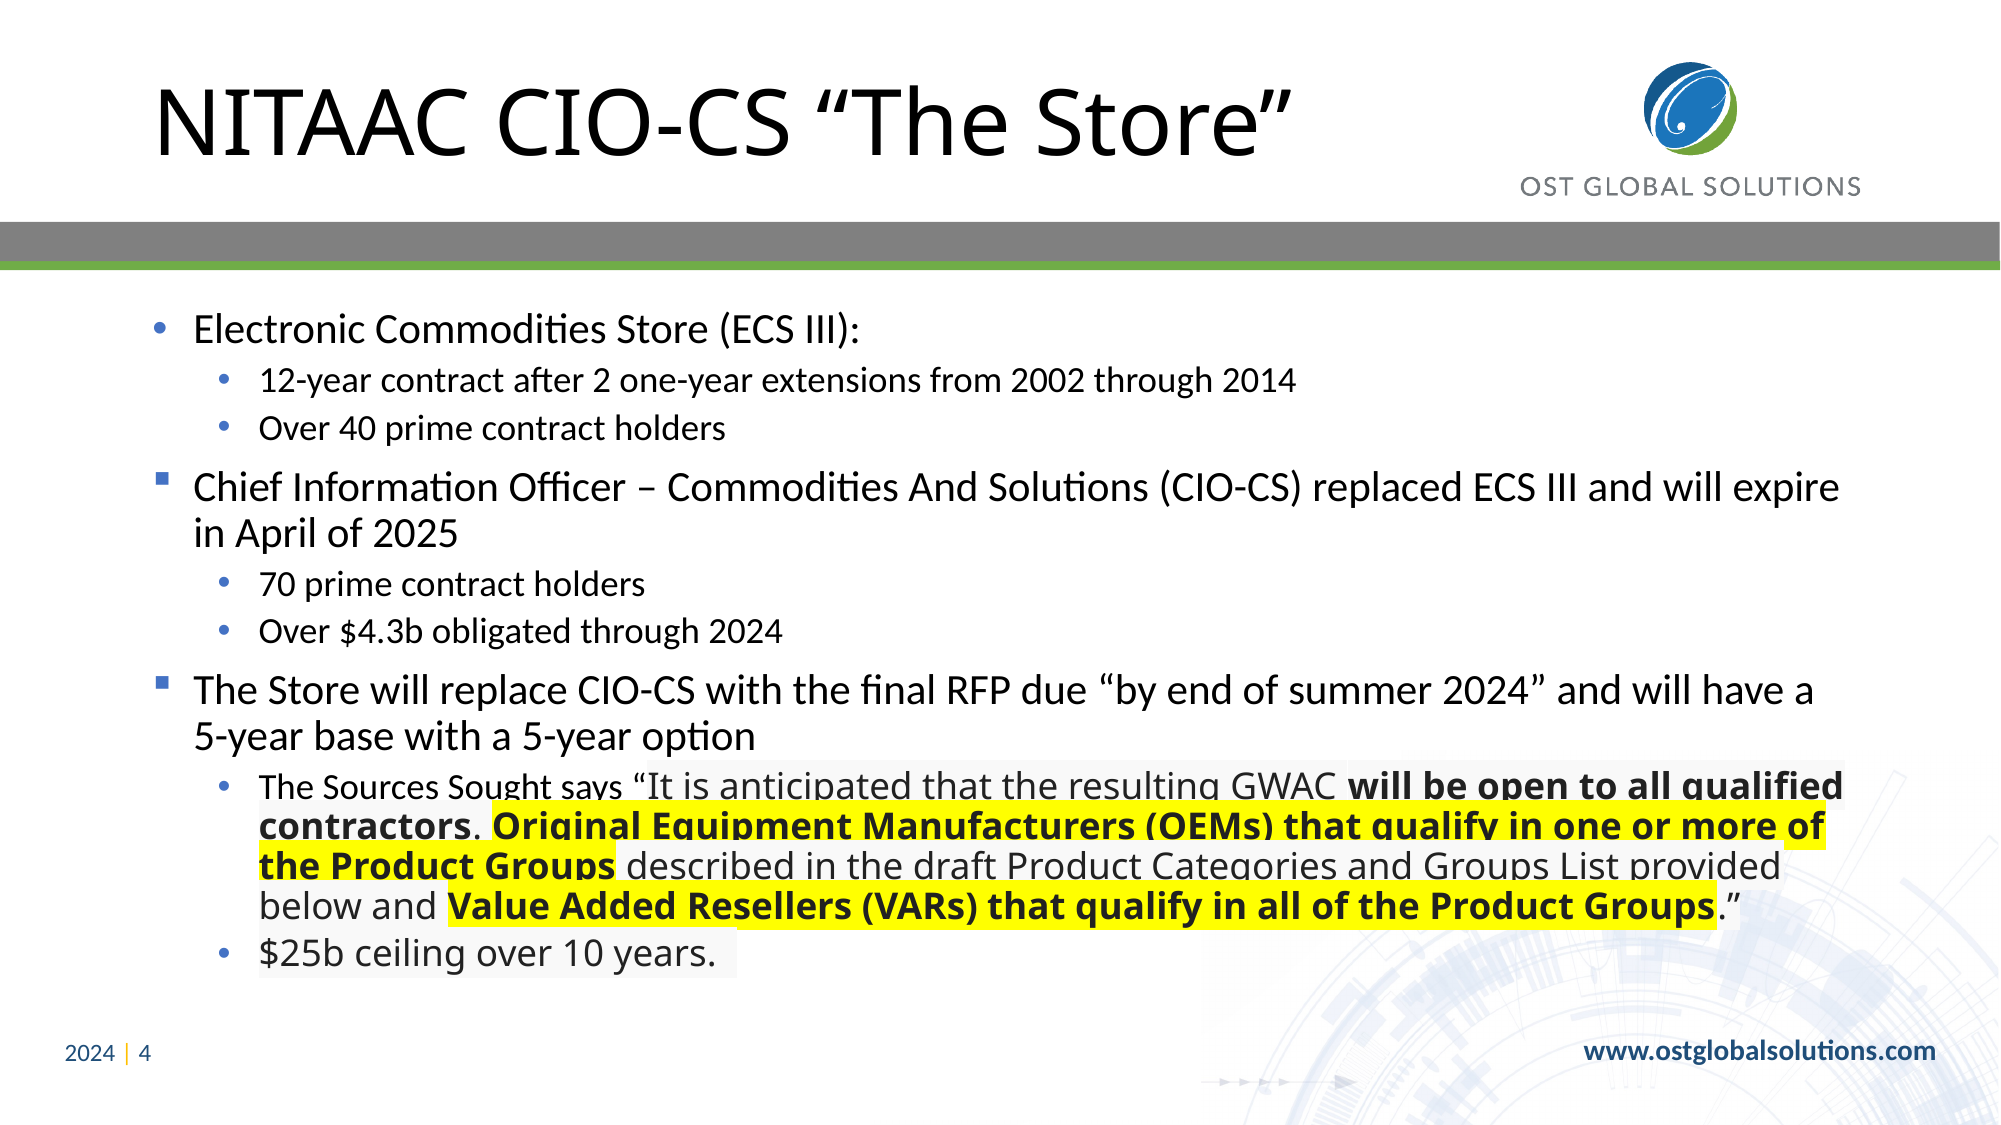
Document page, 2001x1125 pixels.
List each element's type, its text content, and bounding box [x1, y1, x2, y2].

picture [1518, 59, 1863, 199]
title NITAAC CIO-CS “The Store” [137, 44, 1505, 207]
list Electronic Commodities Store (ECS III): 12-year contract after 2 one-year extensions from 2002 through 2014 Over 40 prime contract holders Chief Information Officer – Commodities And Solutions (CIO-CS) replaced ECS III and will expire in April of 2025 70 prime contract holders Over $4.3b obligated through 2024 The Store will replace CIO-CS with the final RFP due “by end of summer 2024” and will have a 5-year base with a 5-year option The Sources Sought says “It is anticipated that the resulting GWAC will be open to all qualified contractors. Original Equipment Manufacturers (OEMs) that qualify in one or more of the Product Groups described in the draft Product Categories and Groups List provided below and Value Added Resellers (VARs) that qualify in all of the Product Groups.” $25b ceiling over 10 years. [137, 299, 1863, 1014]
picture [870, 750, 1999, 1125]
